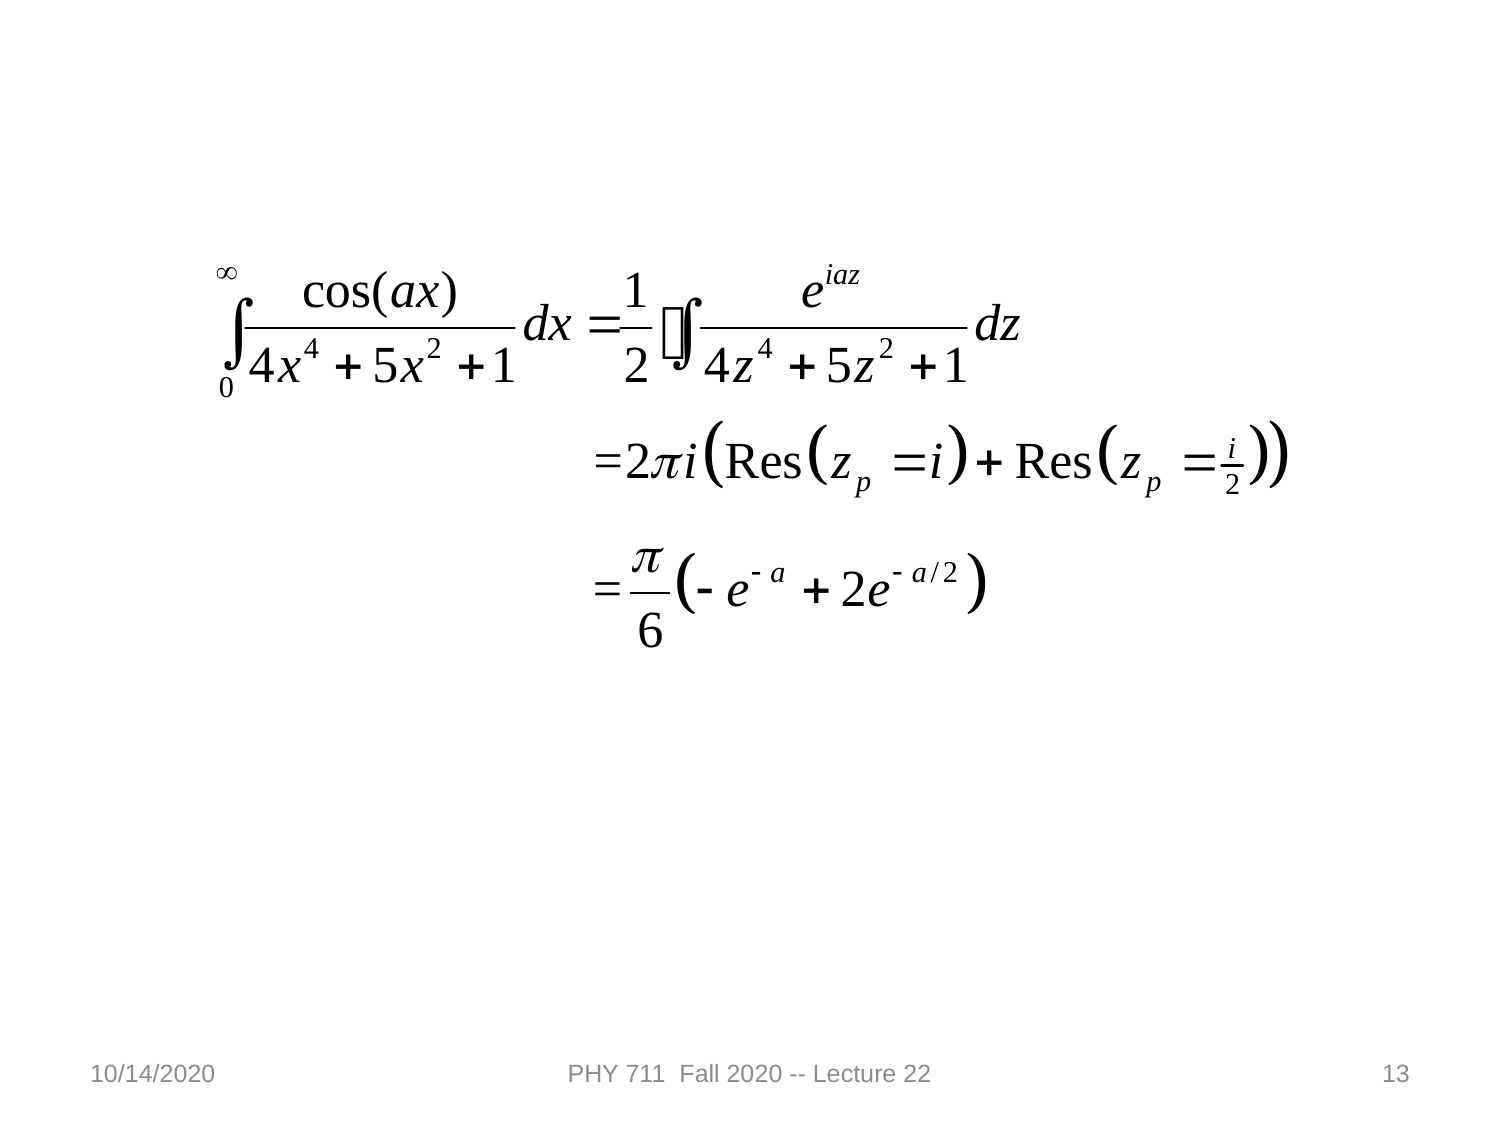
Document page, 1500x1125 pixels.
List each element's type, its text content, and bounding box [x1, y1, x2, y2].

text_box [209, 249, 1290, 655]
slide_number 13 [1074, 1042, 1425, 1103]
footer PHY 711 Fall 2020 -- Lecture 22 [512, 1042, 988, 1103]
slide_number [75, 1042, 425, 1103]
